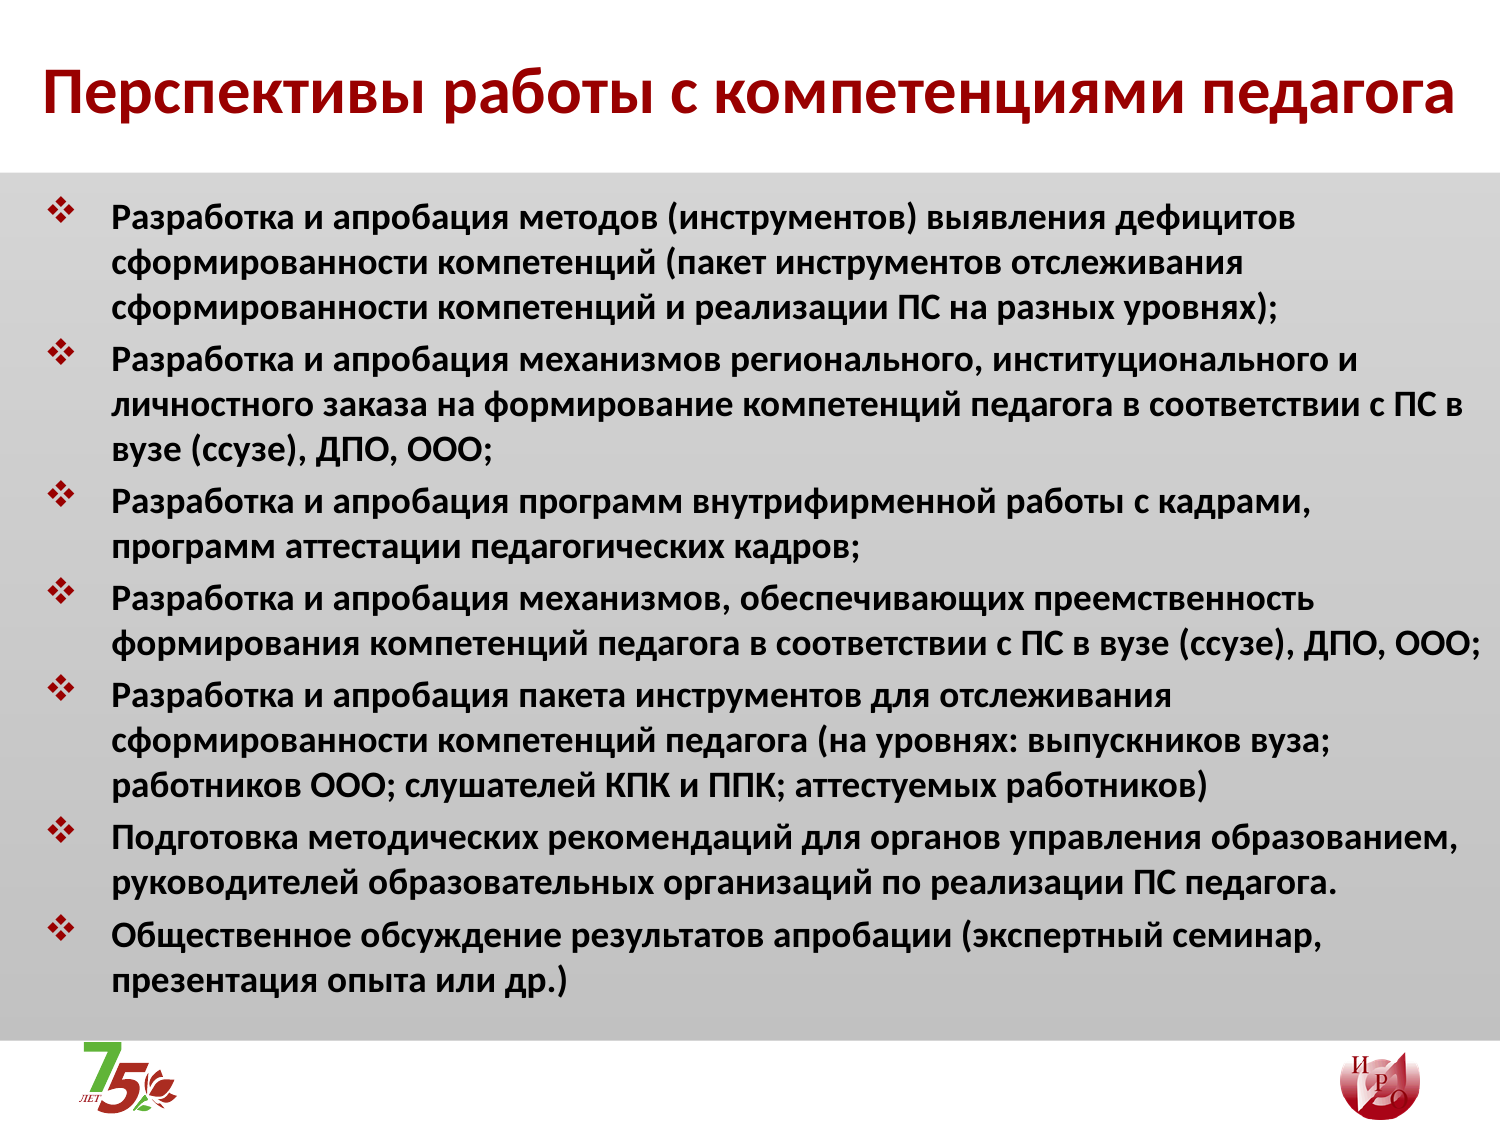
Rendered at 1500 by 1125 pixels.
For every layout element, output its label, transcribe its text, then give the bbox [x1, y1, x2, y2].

picture [1340, 1040, 1420, 1120]
title Перспективы работы с компетенциями педагога [0, 0, 1500, 173]
list Разработка и апробация методов (инструментов) выявления дефицитов сформированности компетенций (пакет инструментов отслеживания сформированности компетенций и реализации ПС на разных уровнях); Разработка и апробация механизмов регионального, институционального и личностного заказа на формирование компетенций педагога в соответствии с ПС в вузе (ссузе), ДПО, ООО; Разработка и апробация программ внутрифирменной работы с кадрами, программ аттестации педагогических кадров; Разработка и апробация механизмов, обеспечивающих преемственность формирования компетенций педагога в соответствии с ПС в вузе (ссузе), ДПО, ООО; Разработка и апробация пакета инструментов для отслеживания сформированности компетенций педагога (на уровнях: выпускников вуза; работников ООО; слушателей КПК и ППК; аттестуемых работников) Подготовка методических рекомендаций для органов управления образованием, руководителей образовательных организаций по реализации ПС педагога. Общественное обсуждение результатов апробации (экспертный семинар, презентация опыта или др.) [29, 184, 1500, 1035]
